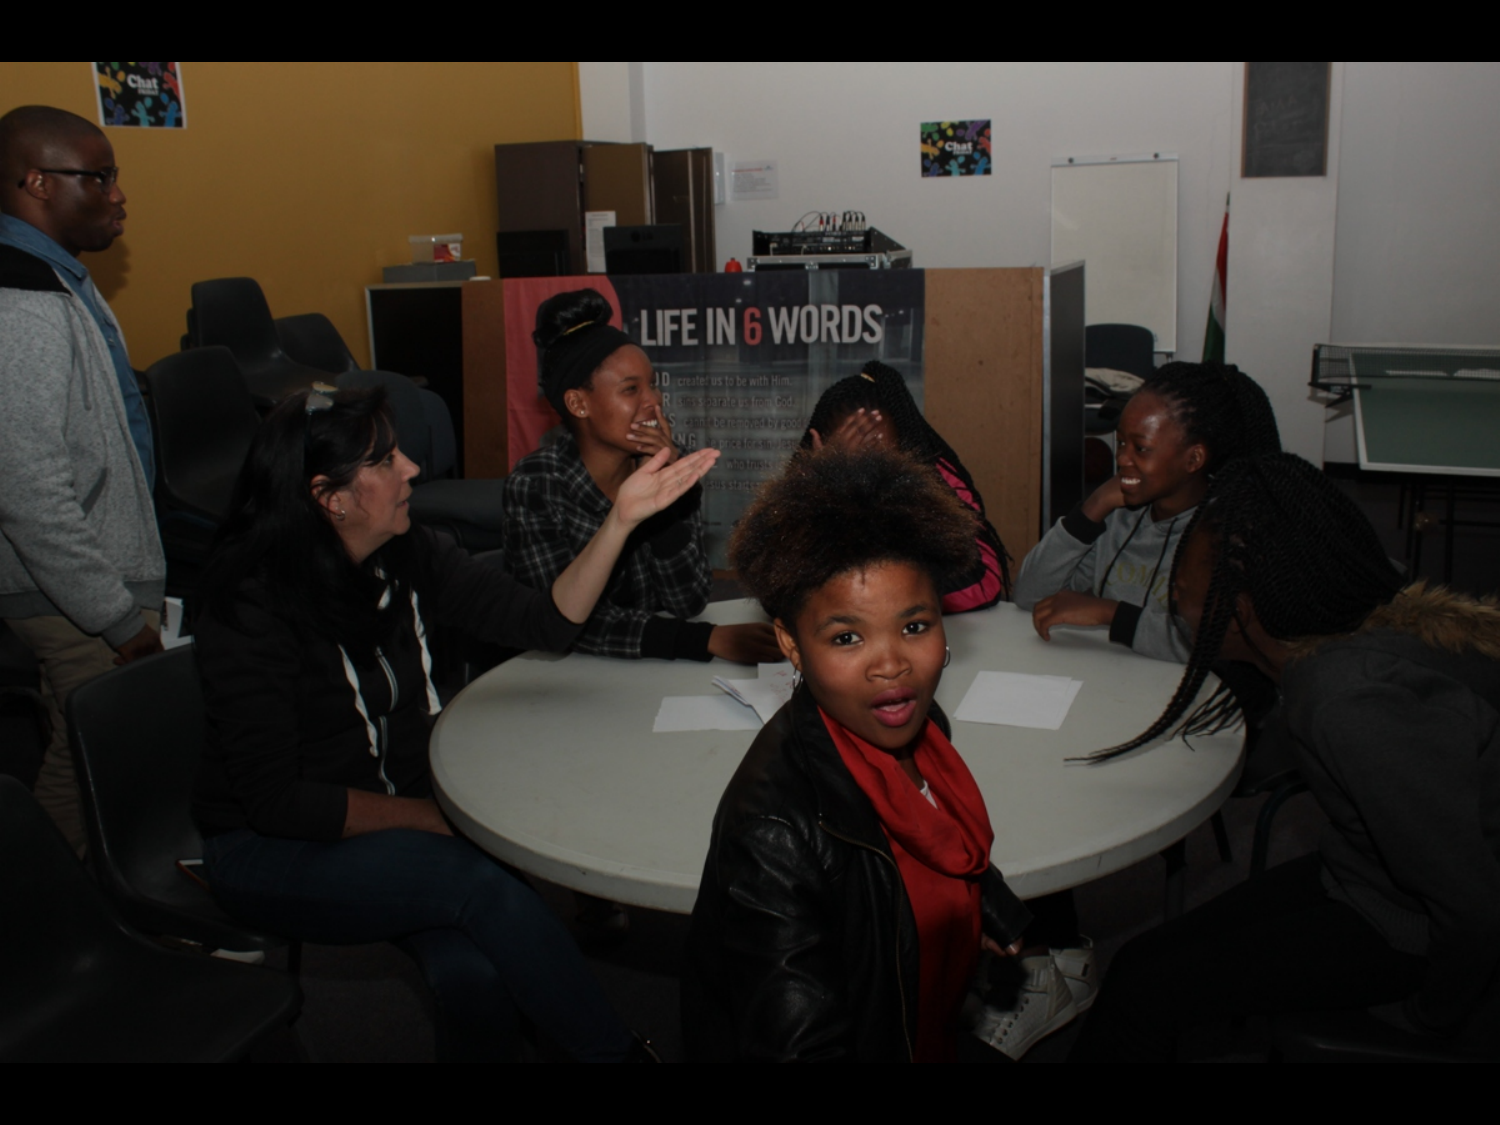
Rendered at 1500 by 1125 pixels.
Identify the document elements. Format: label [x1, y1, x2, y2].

picture [0, 62, 1500, 1063]
